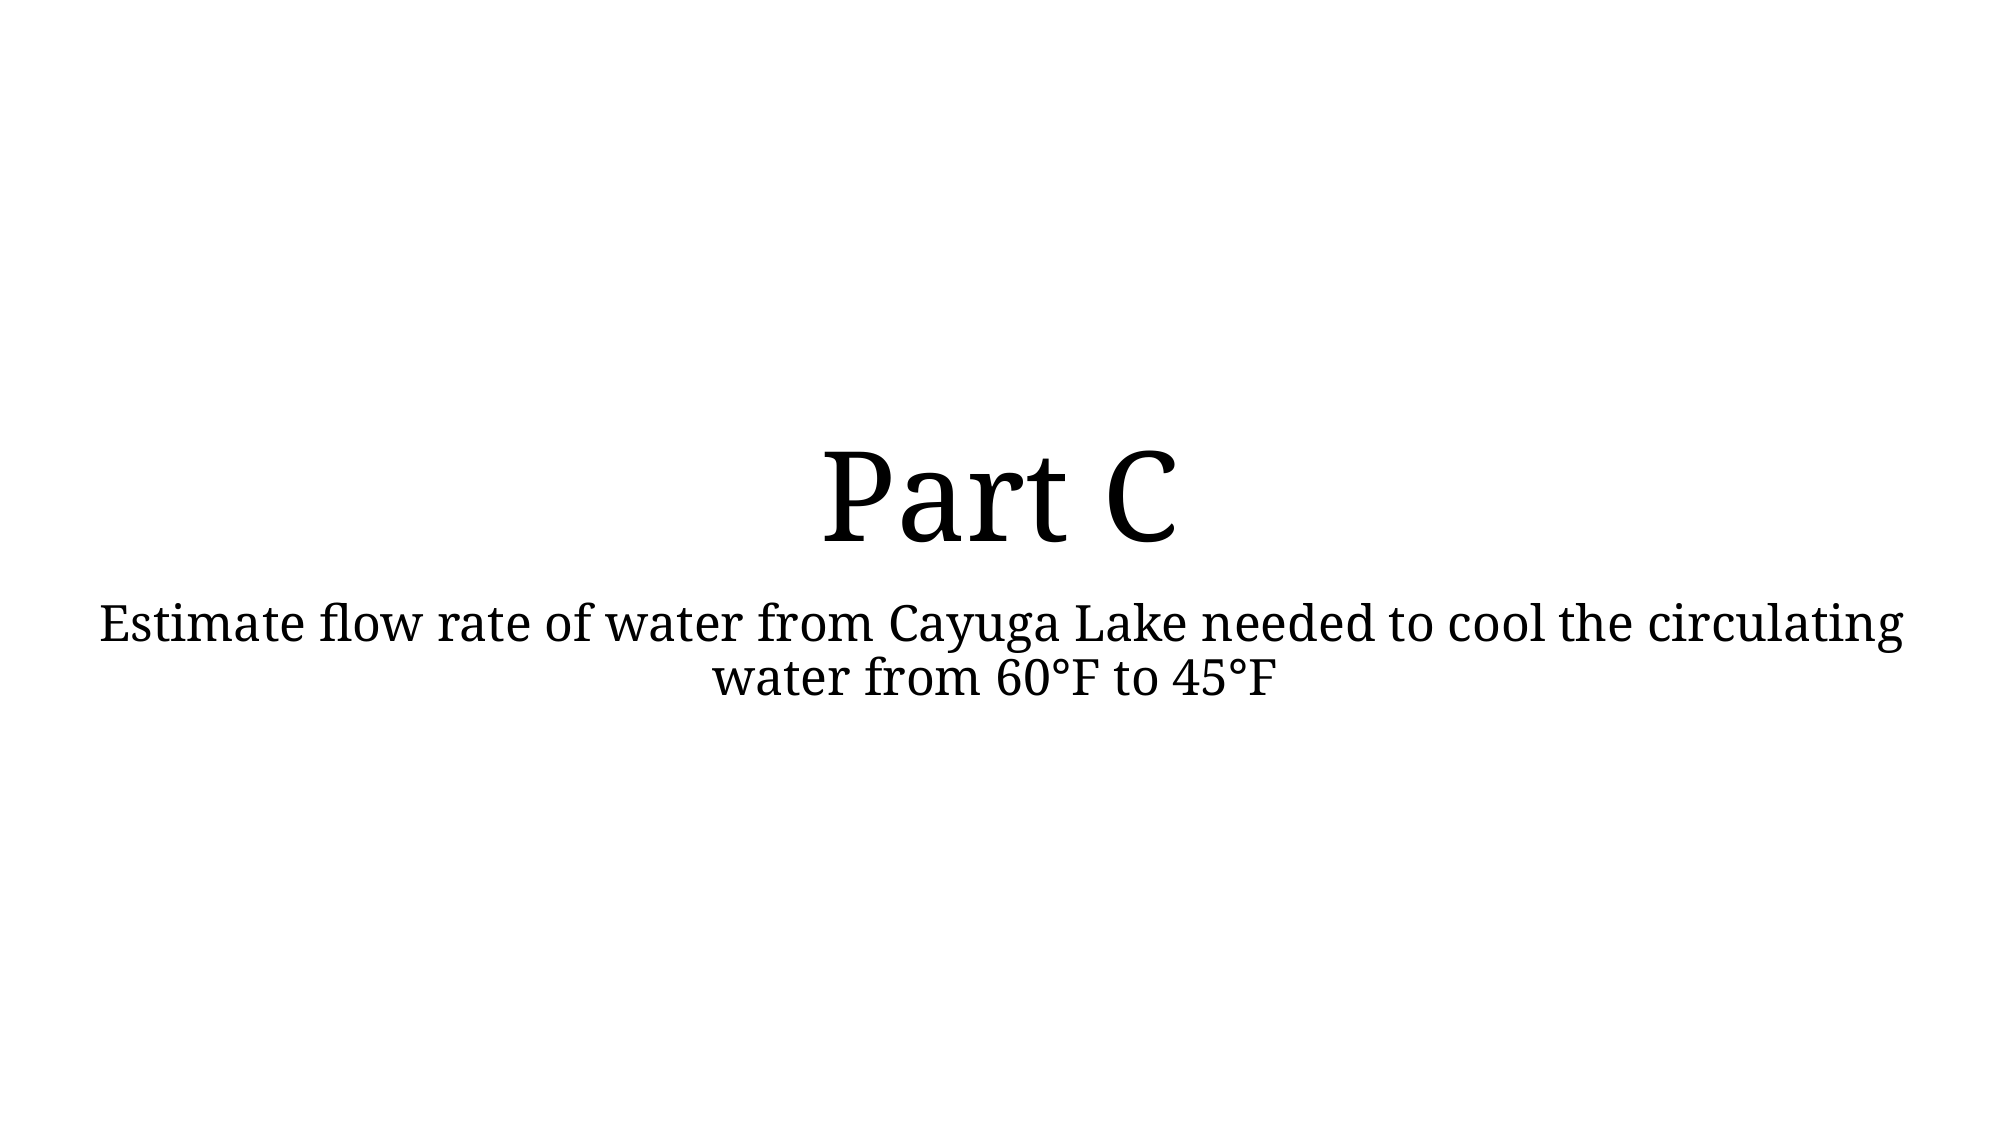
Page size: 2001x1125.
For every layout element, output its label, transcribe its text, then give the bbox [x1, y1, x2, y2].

subtitle Estimate flow rate of water from Cayuga Lake needed to cool the circulating water from 60°F to 45°F [79, 590, 1925, 863]
title Part C [249, 184, 1750, 576]
